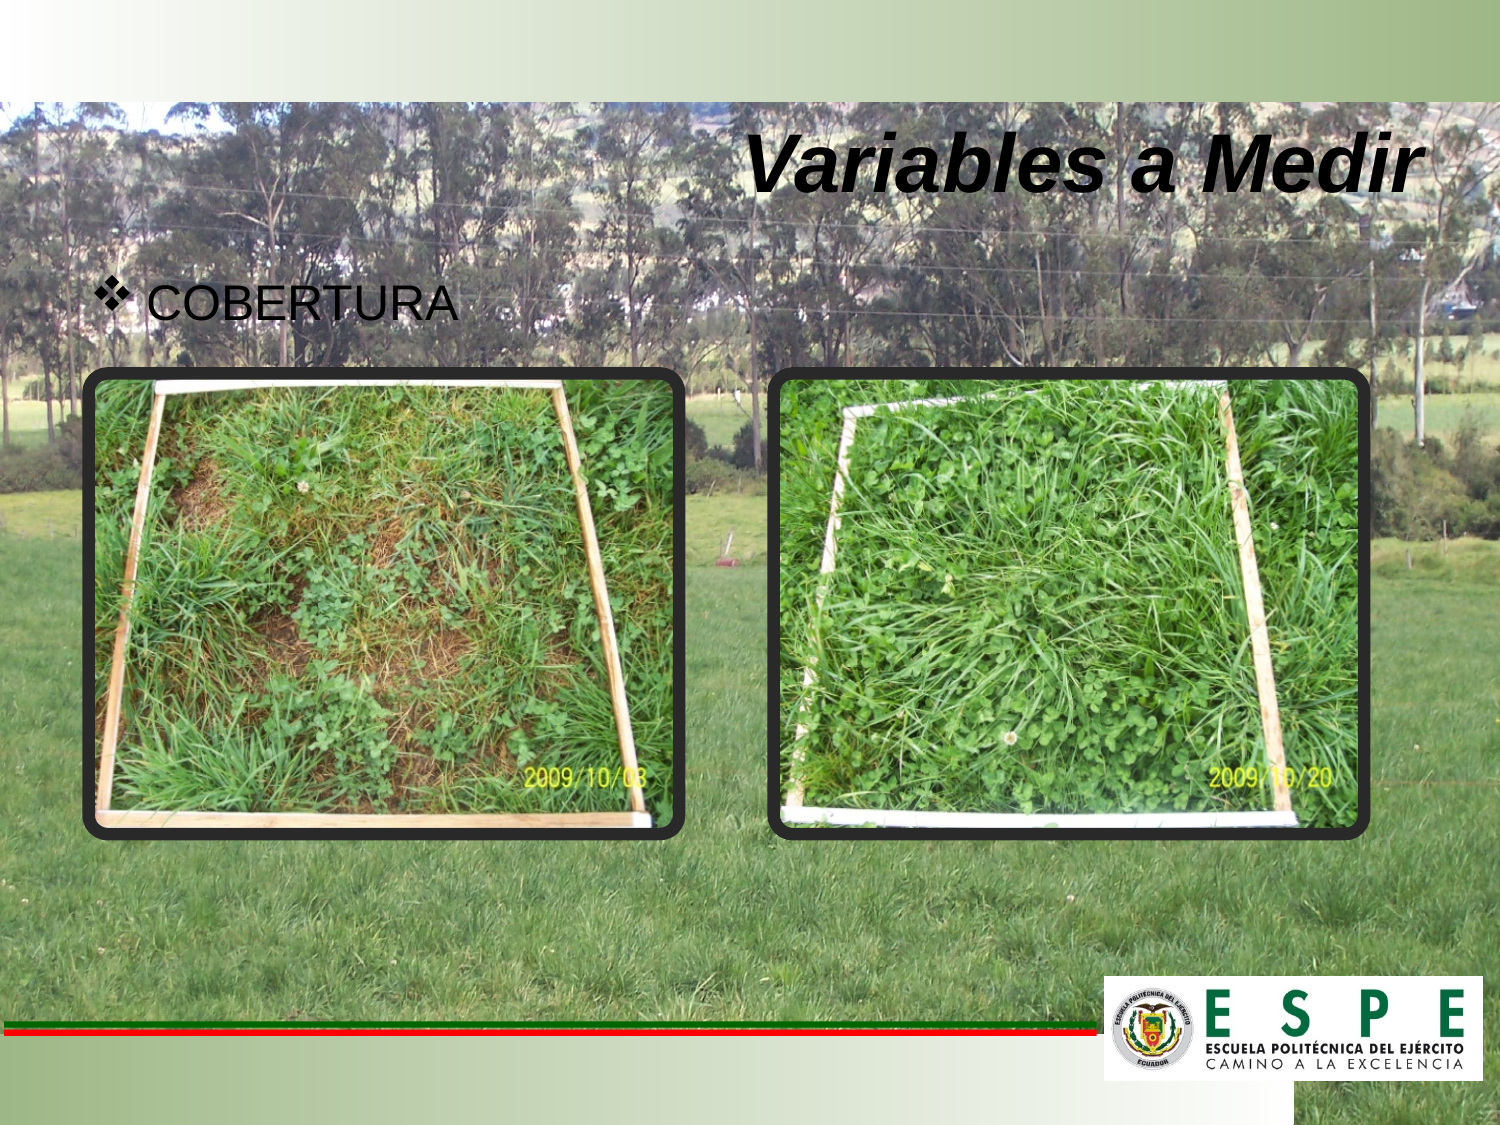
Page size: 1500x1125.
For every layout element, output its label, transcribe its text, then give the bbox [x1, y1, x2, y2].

picture [0, 102, 1500, 1125]
text_box Variables a Medir [88, 101, 1439, 230]
text_box COBERTURA [74, 262, 1425, 374]
